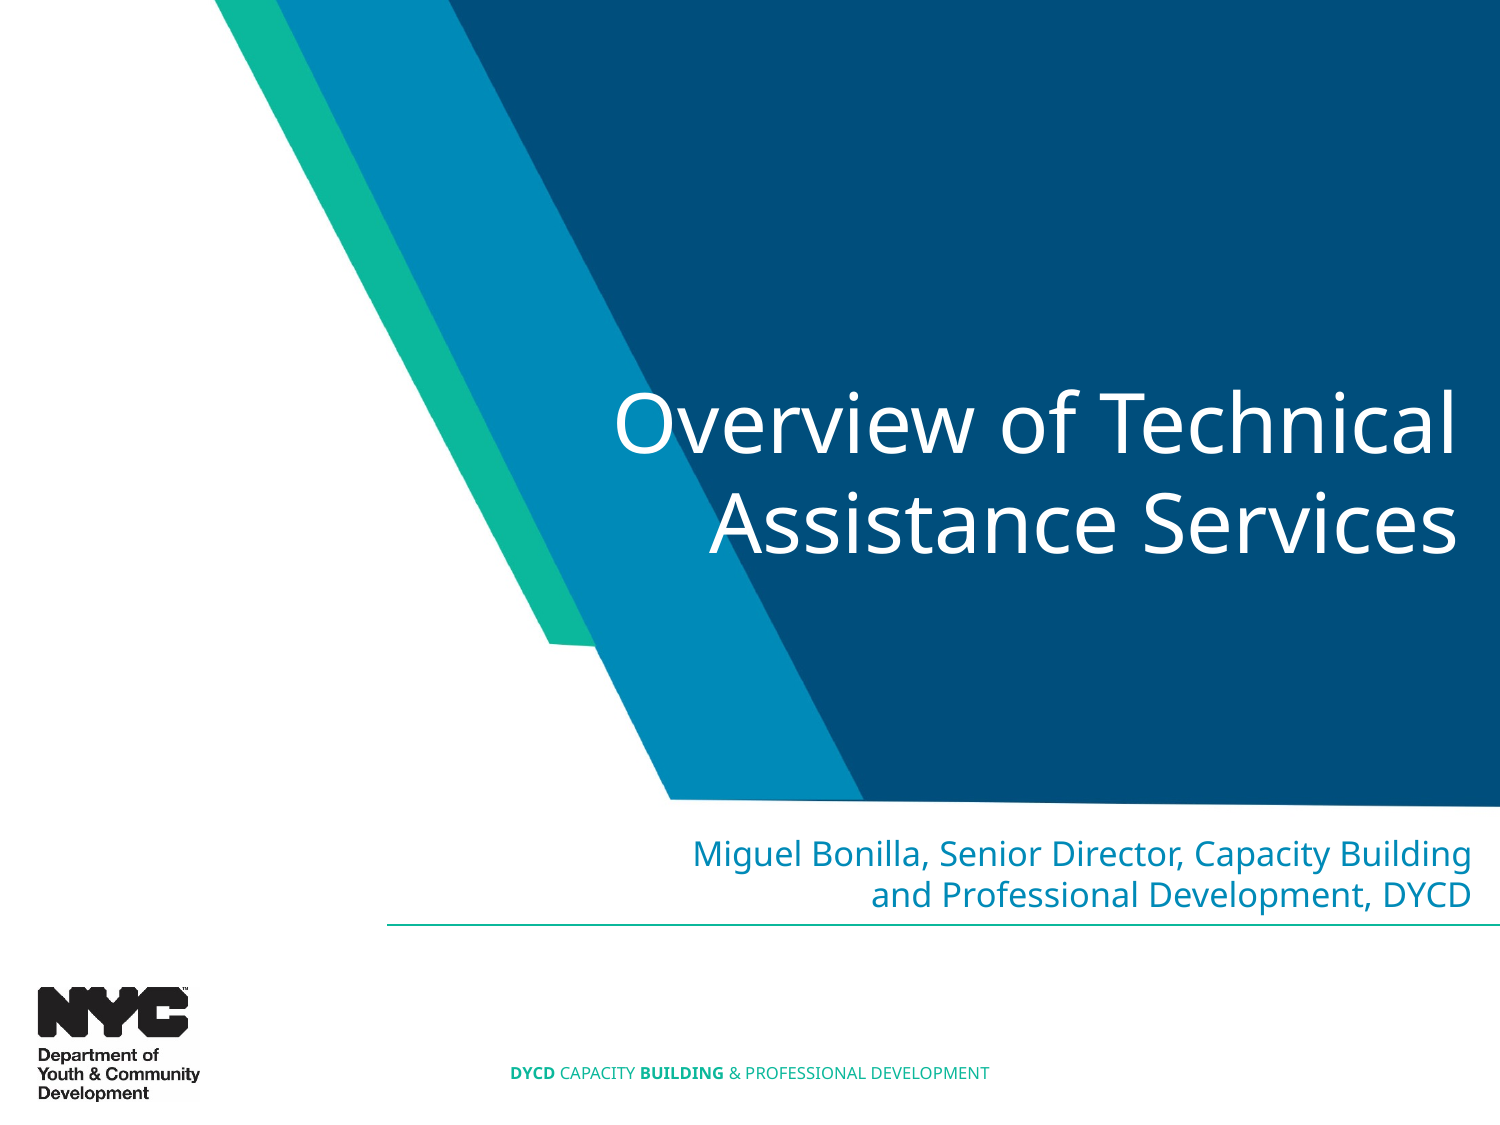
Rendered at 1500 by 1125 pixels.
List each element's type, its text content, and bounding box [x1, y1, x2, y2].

footer DYCD CAPACITY BUILDING & PROFESSIONAL DEVELOPMENT [450, 1042, 1050, 1103]
picture [0, 0, 1500, 1125]
subtitle Miguel Bonilla, Senior Director, Capacity Building and Professional Development, DYCD [612, 825, 1488, 925]
title Overview of Technical Assistance Services [562, 350, 1475, 592]
slide_number 6 [0, 1042, 125, 1103]
